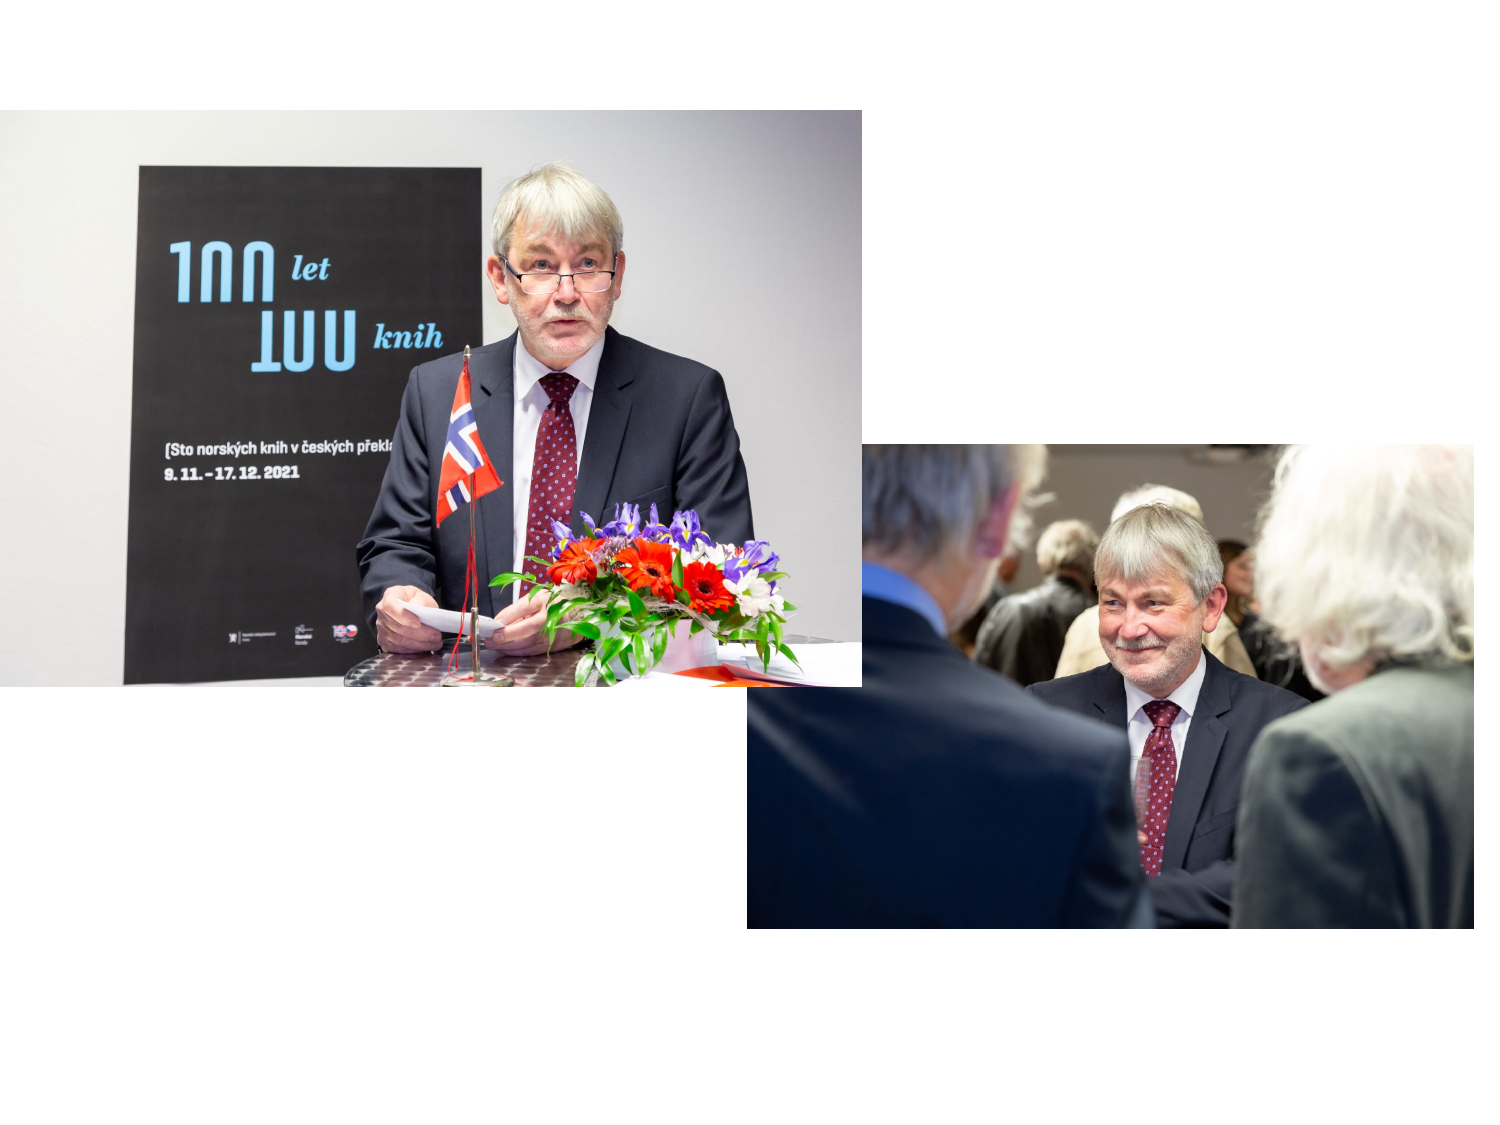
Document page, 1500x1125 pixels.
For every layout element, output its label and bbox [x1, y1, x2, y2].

picture [0, 110, 1474, 929]
